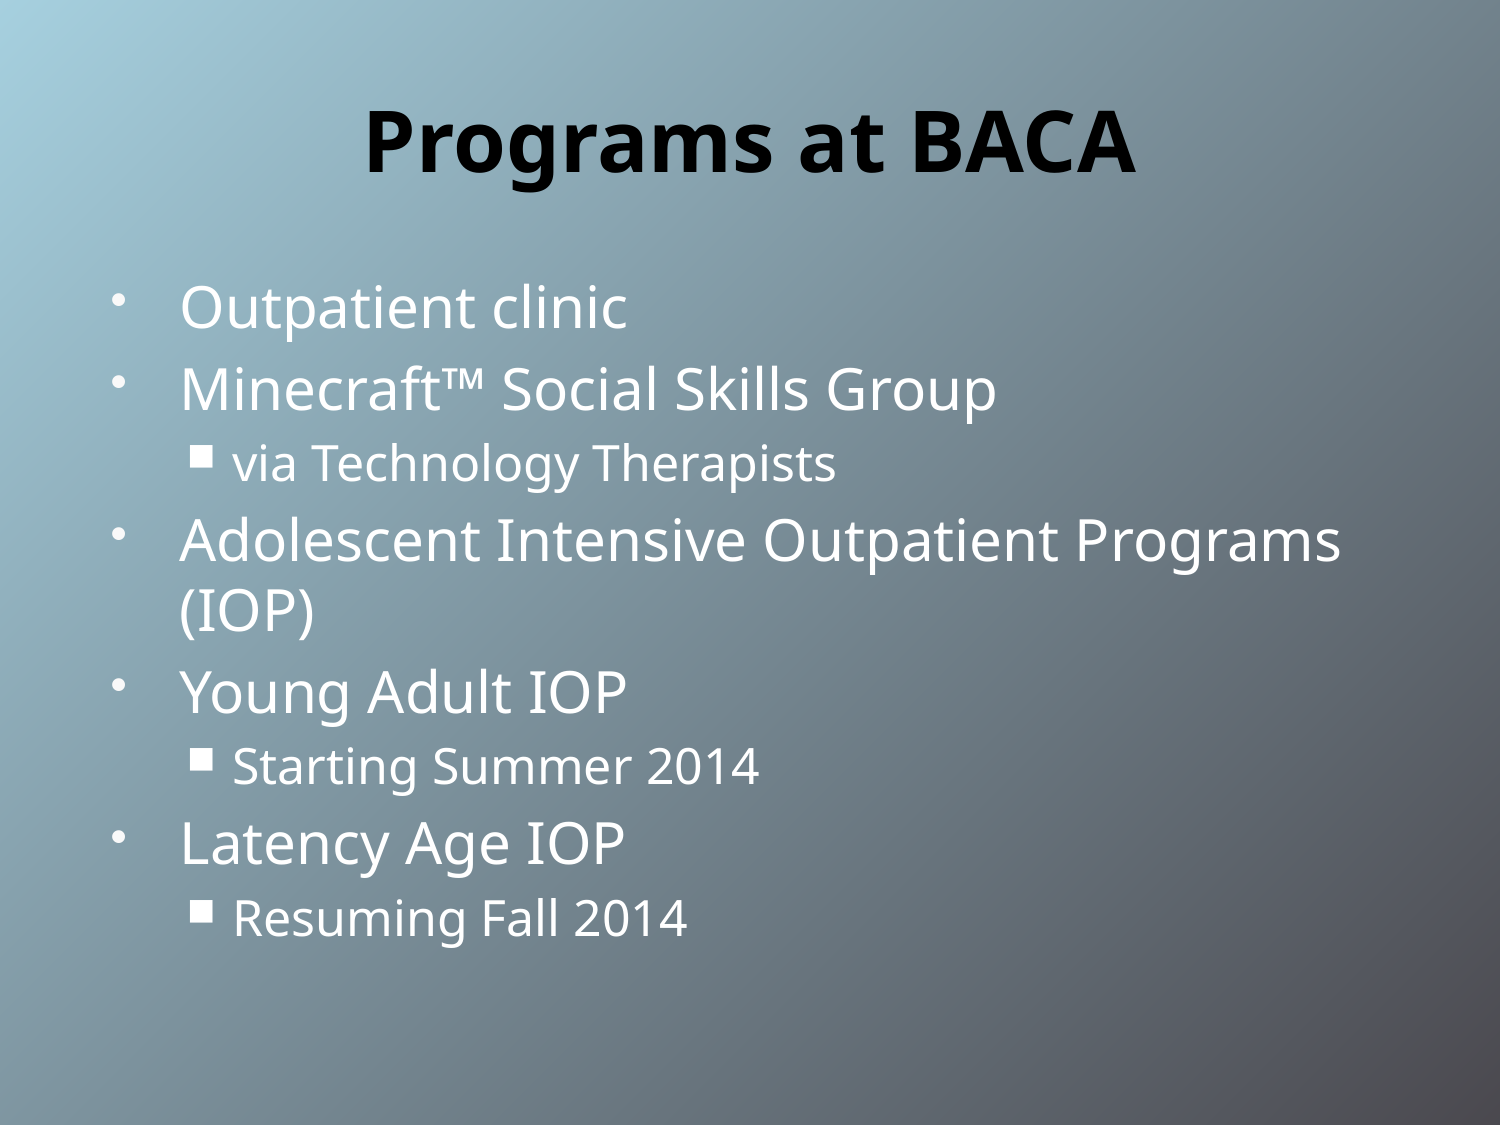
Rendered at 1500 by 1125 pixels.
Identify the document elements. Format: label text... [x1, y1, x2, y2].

title Programs at BACA [75, 45, 1425, 233]
list Outpatient clinic Minecraft™ Social Skills Group via Technology Therapists Adolescent Intensive Outpatient Programs (IOP) Young Adult IOP Starting Summer 2014 Latency Age IOP Resuming Fall 2014 [75, 262, 1425, 1035]
